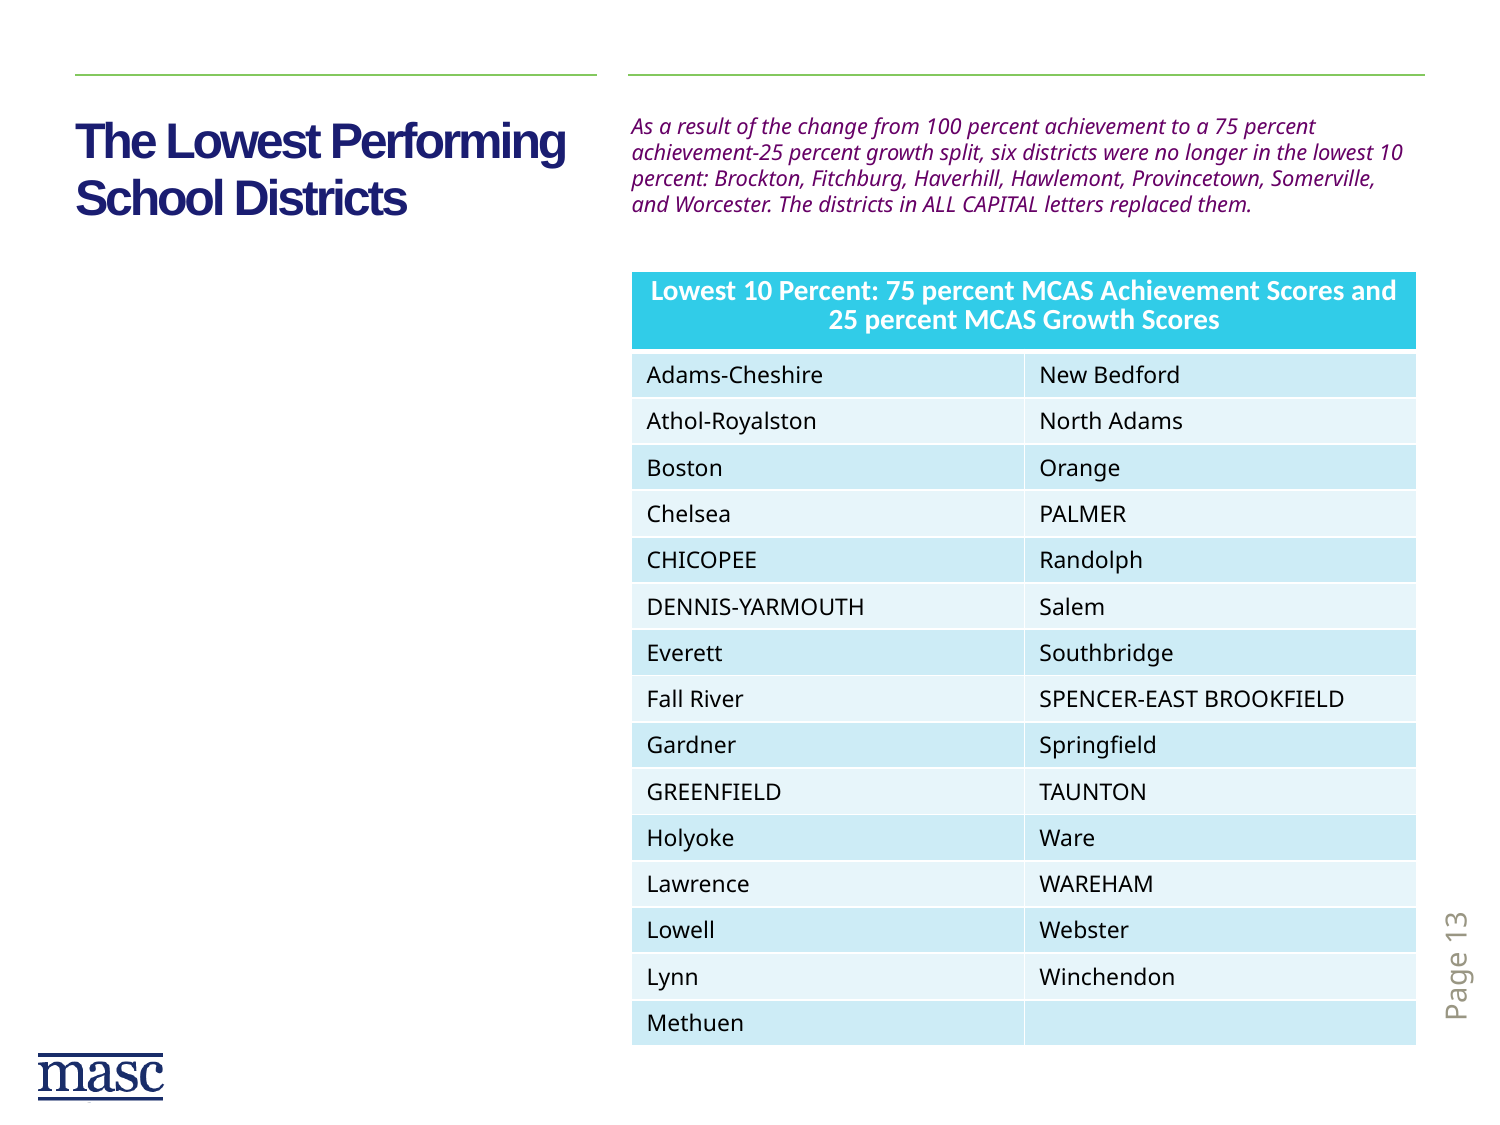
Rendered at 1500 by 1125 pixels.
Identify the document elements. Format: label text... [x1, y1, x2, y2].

table_cell New Bedford [1025, 354, 1416, 397]
table_cell SPENCER-EAST BROOKFIELD [1025, 676, 1416, 721]
table_cell Gardner [632, 723, 1024, 767]
table_cell Springfield [1025, 723, 1416, 767]
table_cell Randolph [1025, 538, 1416, 582]
table_cell Lawrence [632, 862, 1024, 906]
table_cell Southbridge [1025, 630, 1416, 675]
table_cell GREENFIELD [632, 769, 1024, 814]
table_cell Orange [1025, 445, 1416, 489]
table_cell Athol-Royalston [632, 399, 1024, 443]
title The Lowest Performing School Districts [75, 112, 597, 314]
table_cell Ware [1025, 815, 1416, 860]
table_cell Salem [1025, 584, 1416, 628]
table_cell Fall River [632, 676, 1024, 721]
list As a result of the change from 100 percent achievement to a 75 percent achievement-25 percent growth split, six districts were no longer in the lowest 10 percent: Brockton, Fitchburg, Haverhill, Hawlemont, Provincetown, Somerville, and Worcester. The districts in ALL CAPITAL letters replaced them. [631, 112, 1418, 270]
table_cell Lowell [632, 908, 1024, 952]
table_cell Chelsea [632, 491, 1024, 536]
table_cell Methuen [632, 1001, 1024, 1045]
table_cell DENNIS-YARMOUTH [632, 584, 1024, 628]
table_cell WAREHAM [1025, 862, 1416, 906]
table_cell CHICOPEE [632, 538, 1024, 582]
table_cell [1025, 1001, 1416, 1045]
table_cell Webster [1025, 908, 1416, 952]
table_cell Adams-Cheshire [632, 354, 1024, 397]
table_cell North Adams [1025, 399, 1416, 443]
table_cell Winchendon [1025, 954, 1416, 999]
table_cell Boston [632, 445, 1024, 489]
table_header Lowest 10 Percent: 75 percent MCAS Achievement Scores and 25 percent MCAS Growth Scores [632, 272, 1416, 349]
table_cell PALMER [1025, 491, 1416, 536]
table_cell TAUNTON [1025, 769, 1416, 814]
picture [35, 1051, 167, 1103]
table_cell Lynn [632, 954, 1024, 999]
table_cell Holyoke [632, 815, 1024, 860]
table_cell Everett [632, 630, 1024, 675]
